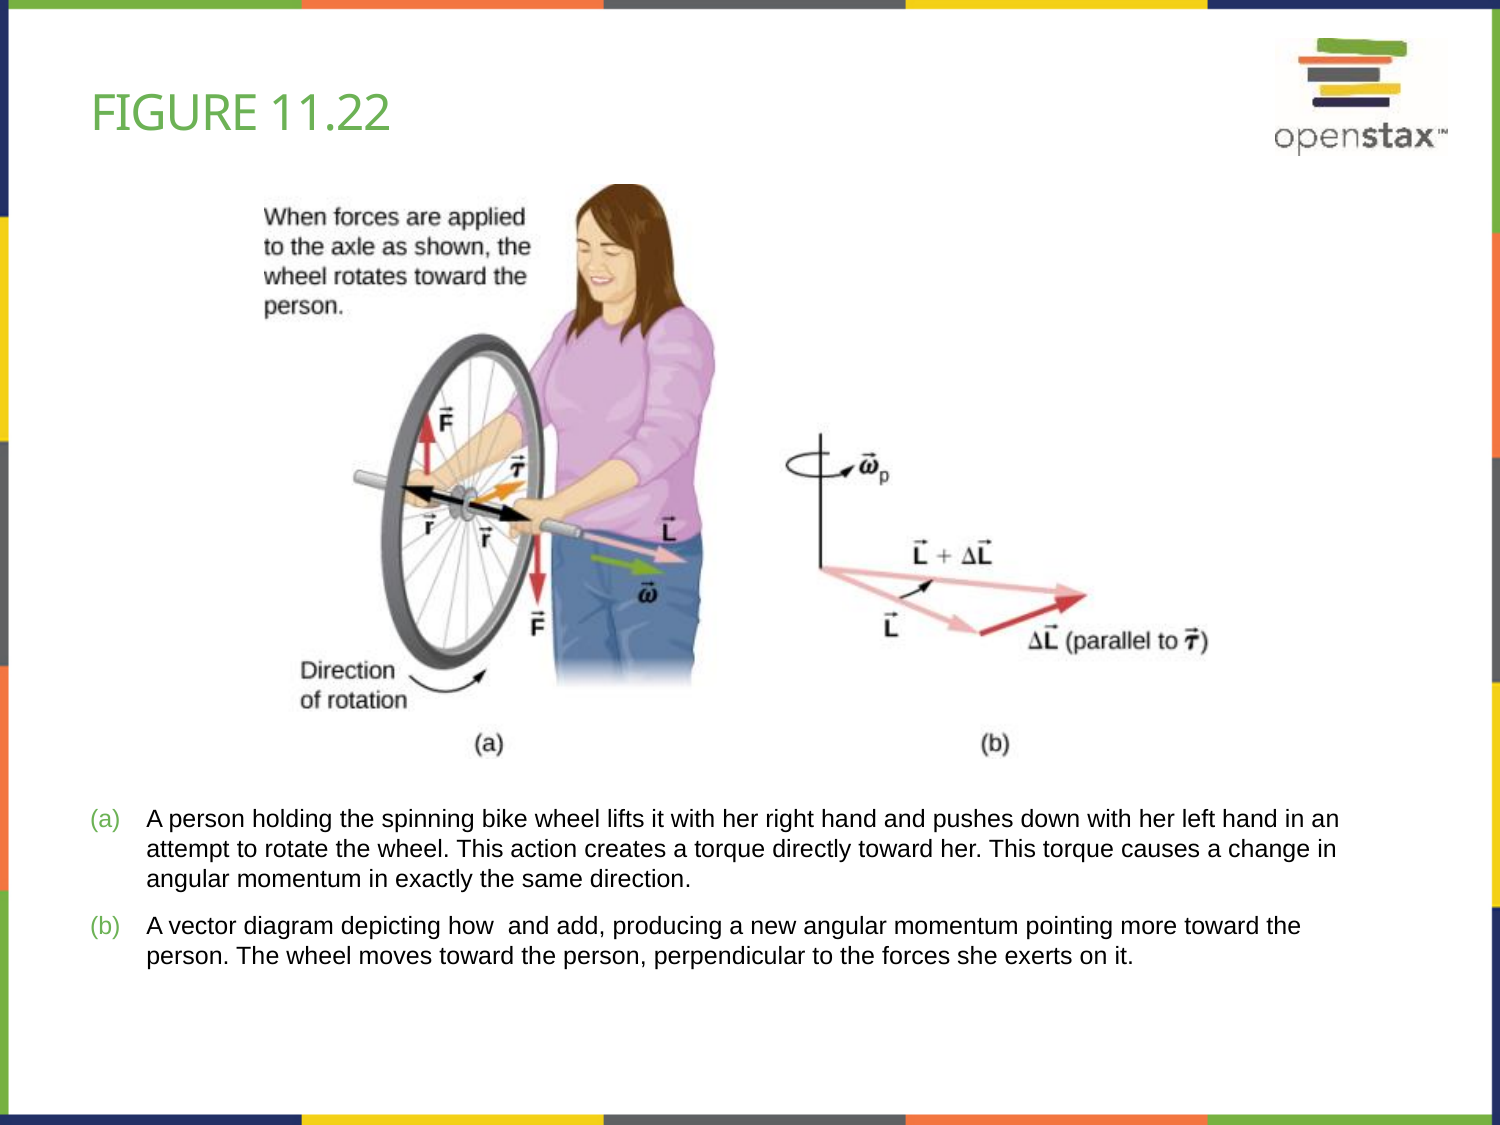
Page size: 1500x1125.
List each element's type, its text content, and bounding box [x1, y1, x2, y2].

title Figure 11.22 [75, 39, 1274, 148]
picture [0, 0, 1500, 1125]
